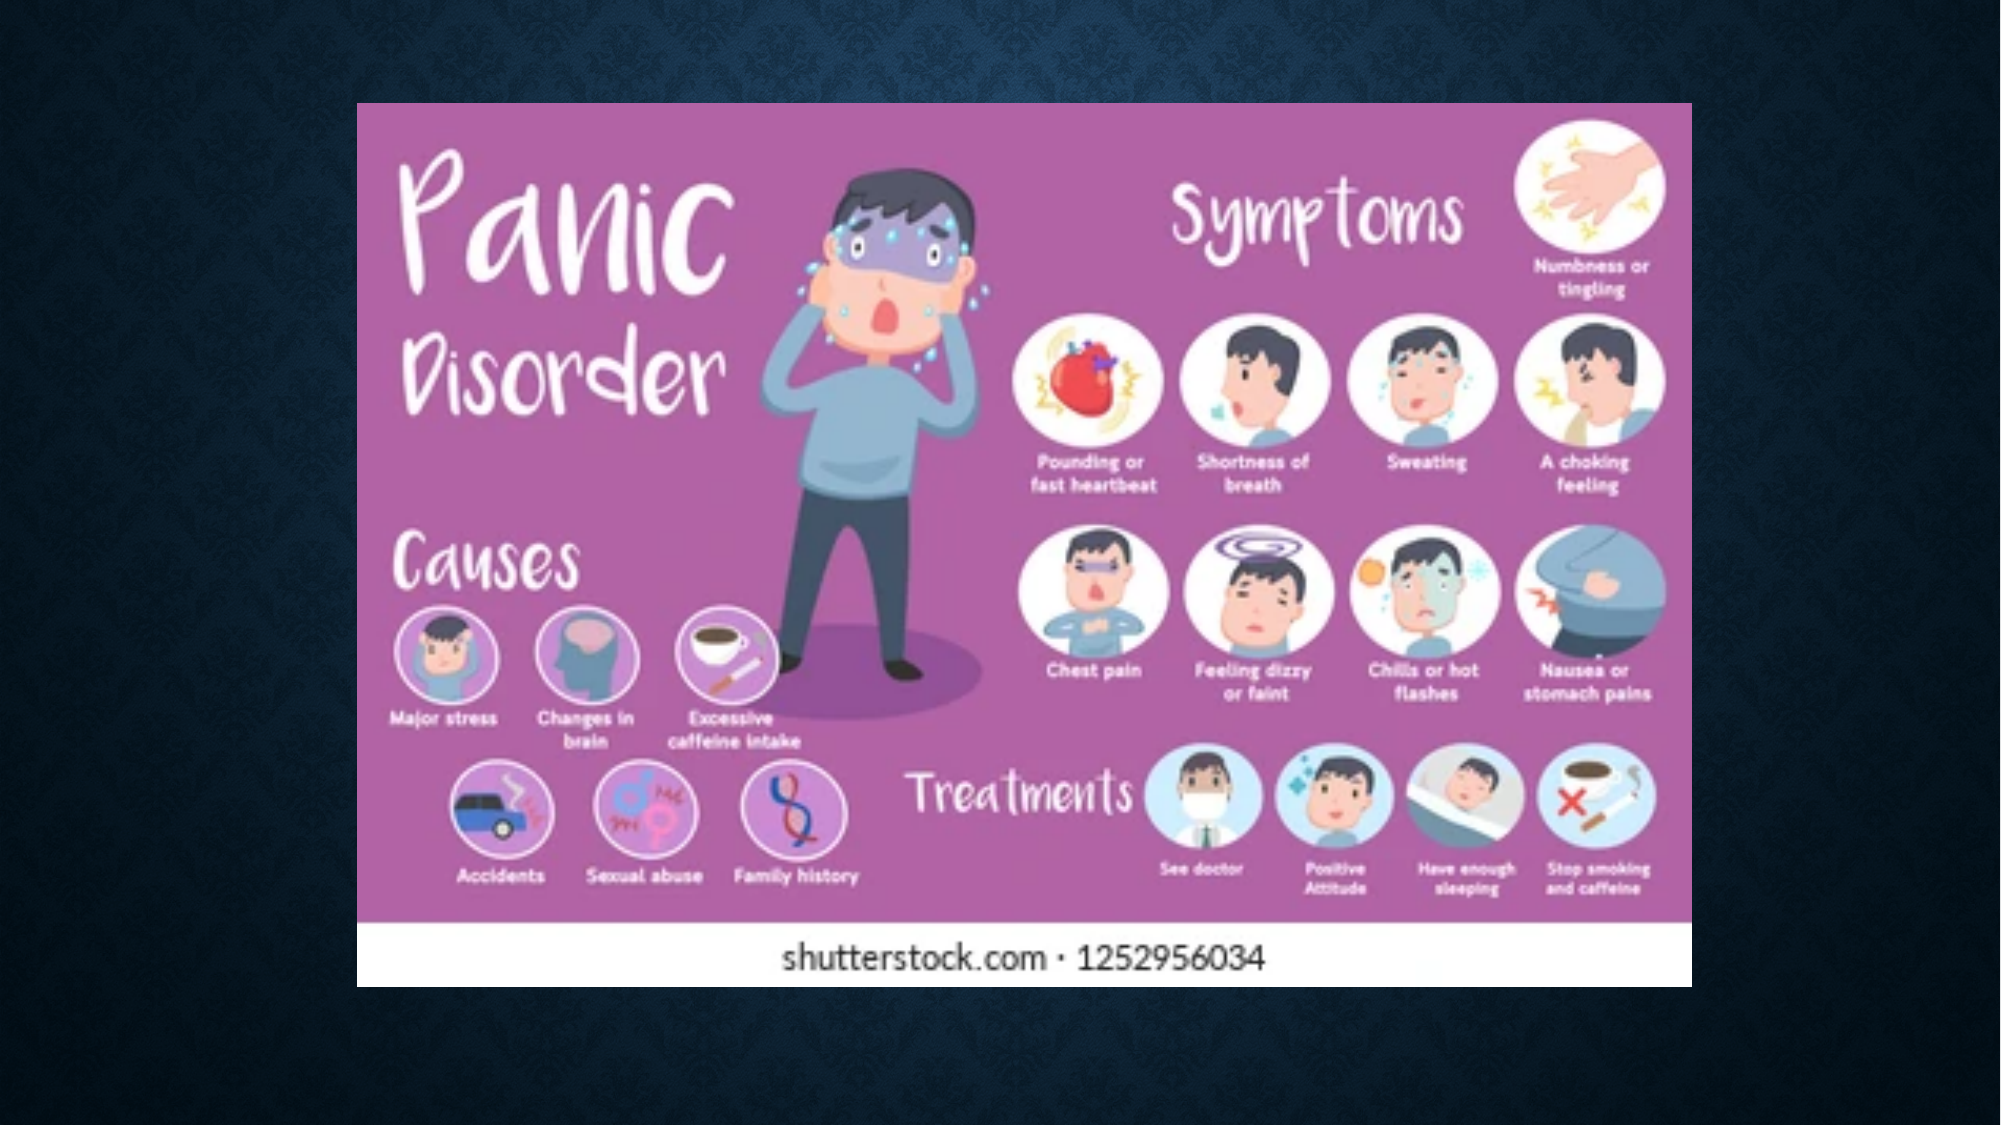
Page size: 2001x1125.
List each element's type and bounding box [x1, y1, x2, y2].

picture [357, 102, 1692, 987]
